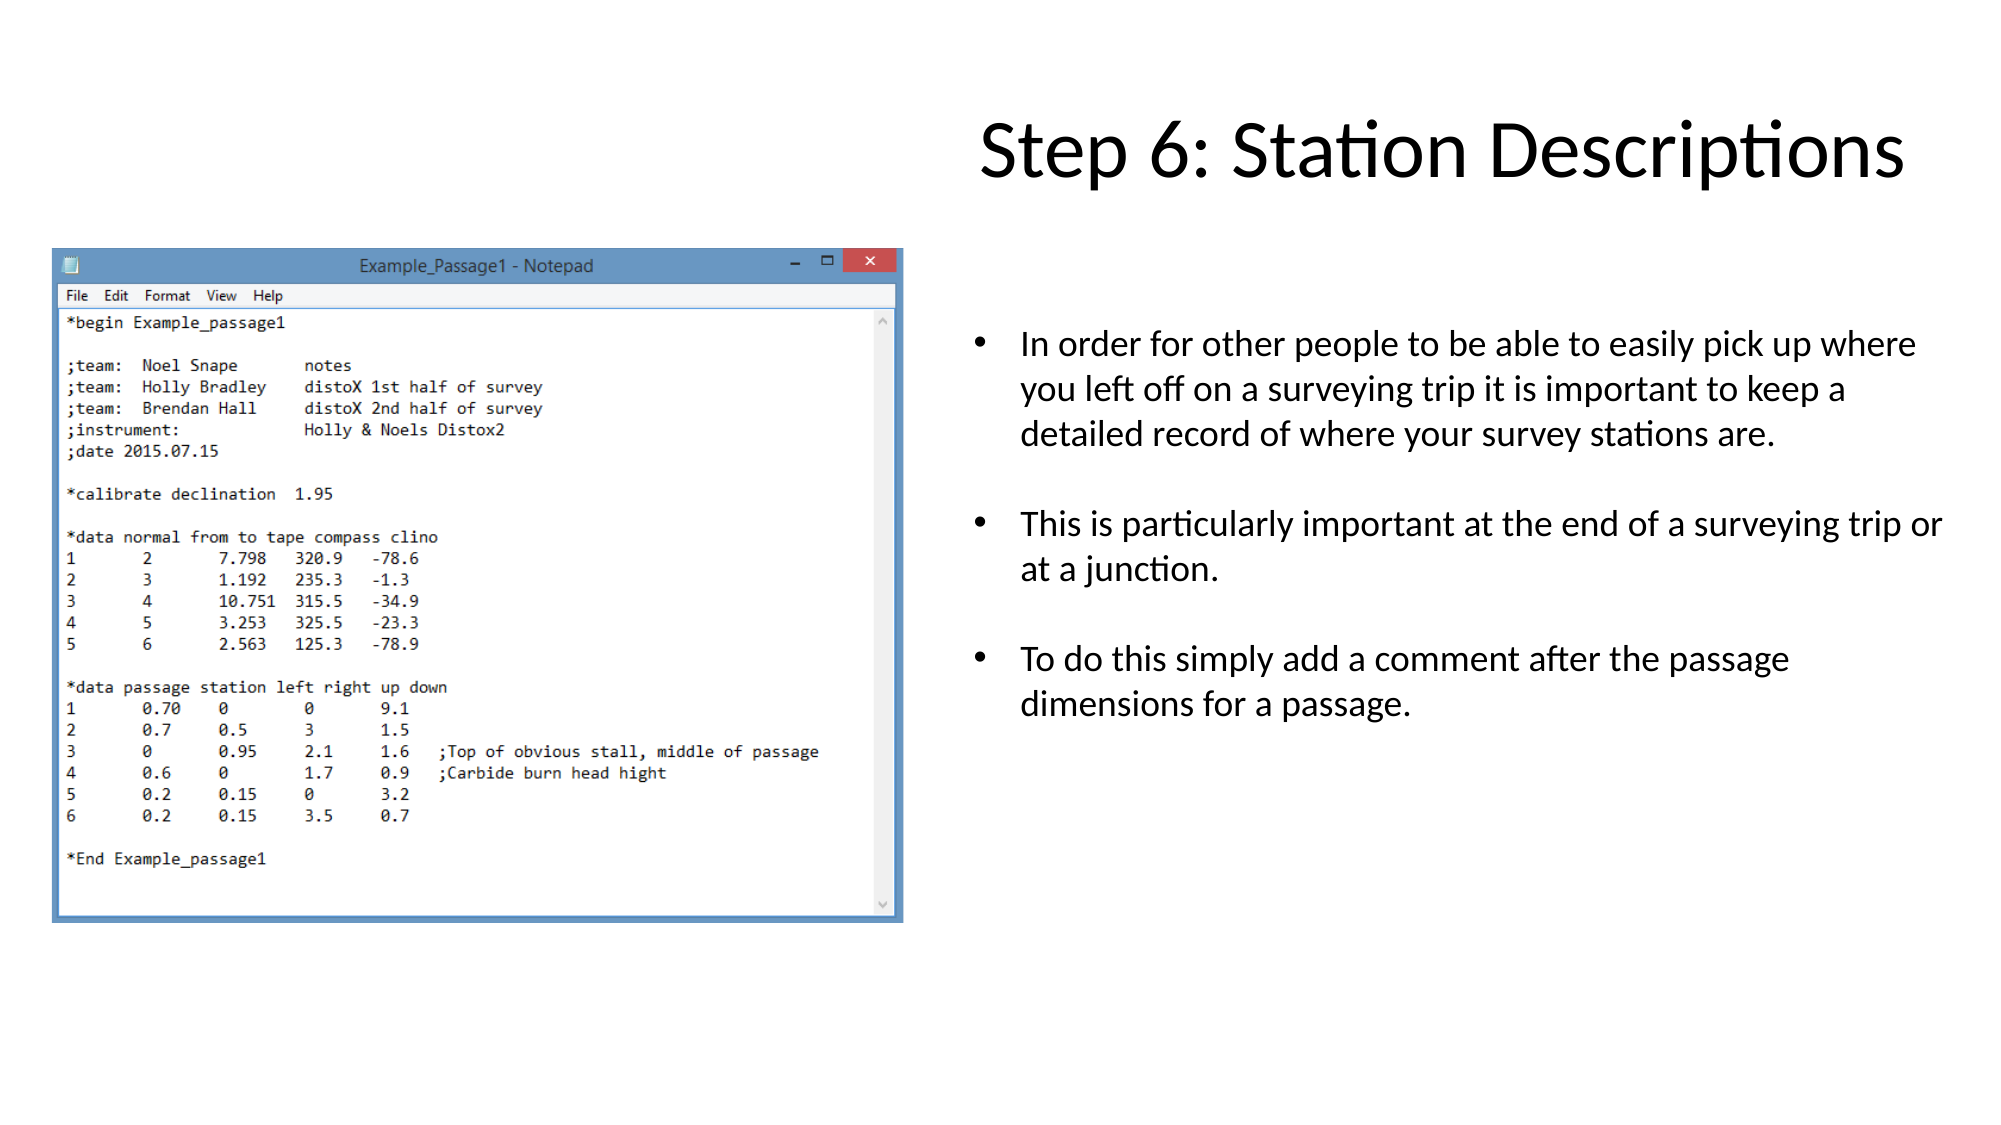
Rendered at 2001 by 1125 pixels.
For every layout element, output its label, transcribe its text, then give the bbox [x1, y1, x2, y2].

picture [51, 248, 904, 923]
text_box Step 6: Station Descriptions [963, 86, 1923, 202]
text_box In order for other people to be able to easily pick up where you left off on a surveying trip it is important to keep a detailed record of where your survey stations are. This is particularly important at the end of a surveying trip or at a junction. To do this simply add a comment after the passage dimensions for a passage. [958, 311, 1987, 732]
